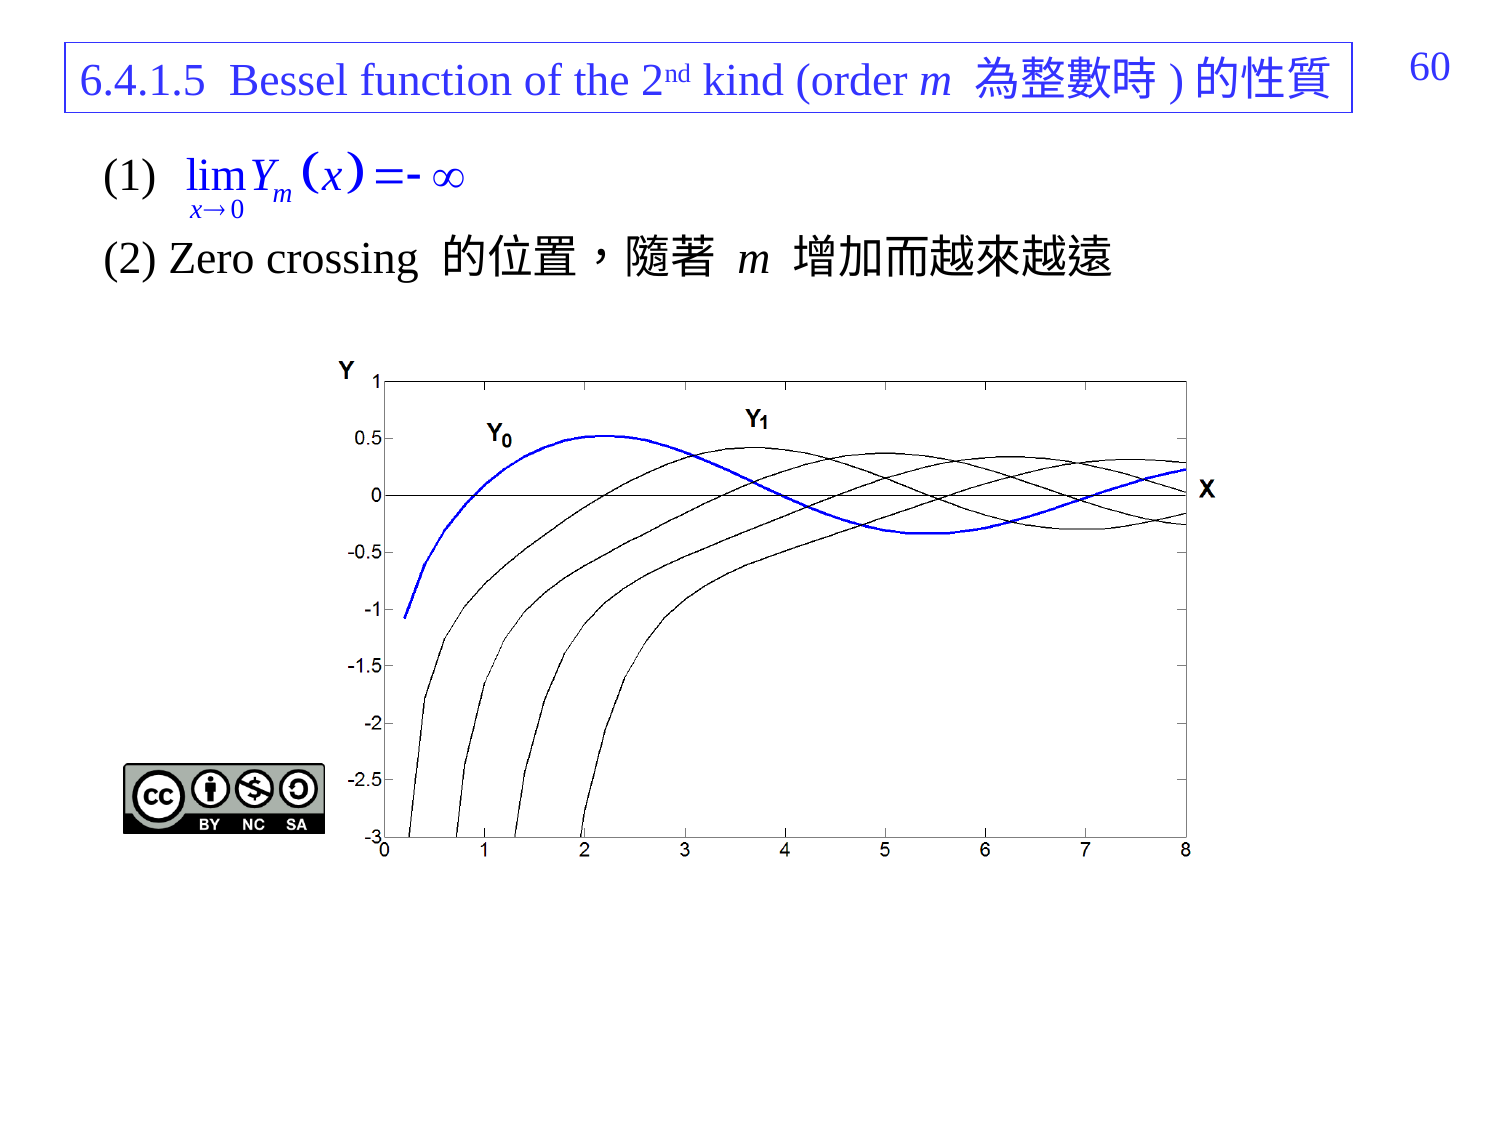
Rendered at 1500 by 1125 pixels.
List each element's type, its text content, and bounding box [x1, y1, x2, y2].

text_box (2) Zero crossing 的位置，隨著 m 增加而越來越遠 [88, 220, 1412, 290]
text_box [182, 148, 470, 225]
text_box (1) [88, 137, 1105, 207]
picture [123, 349, 1223, 870]
slide_number 330 [1304, 30, 1467, 110]
text_box 6.4.1.5 Bessel function of the 2nd kind (order m 為整數時)的性質 [64, 42, 1353, 113]
